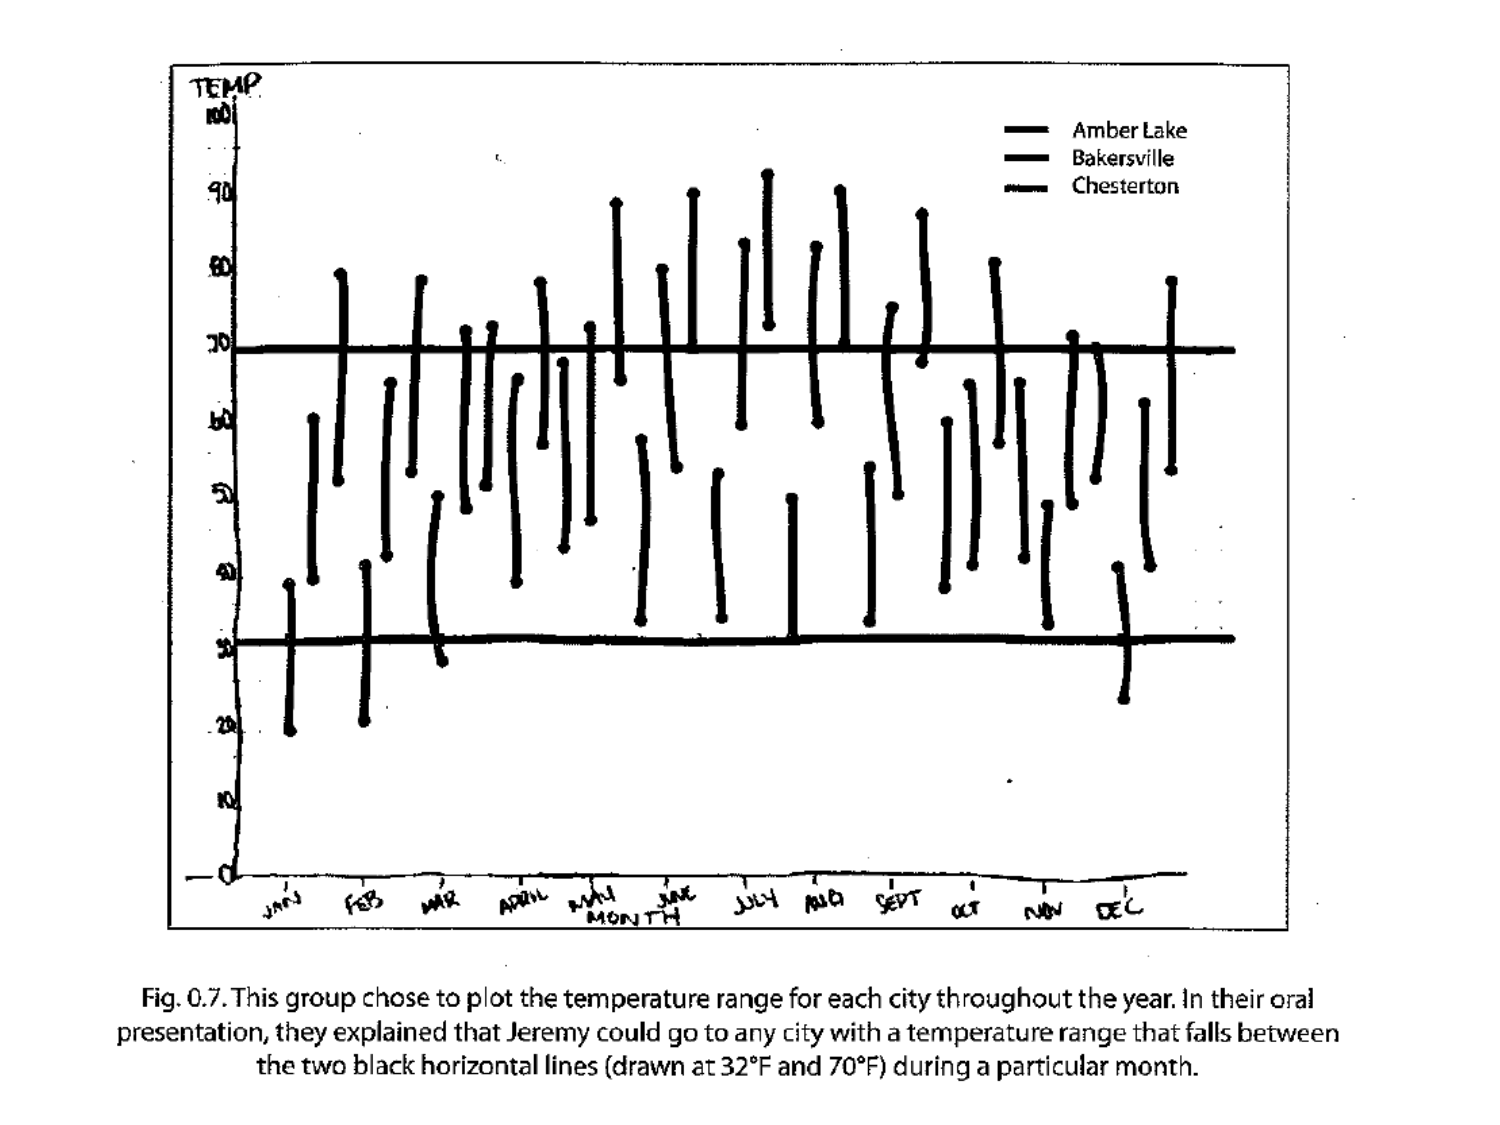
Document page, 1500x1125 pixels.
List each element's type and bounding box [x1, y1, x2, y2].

picture [62, 17, 1366, 1125]
